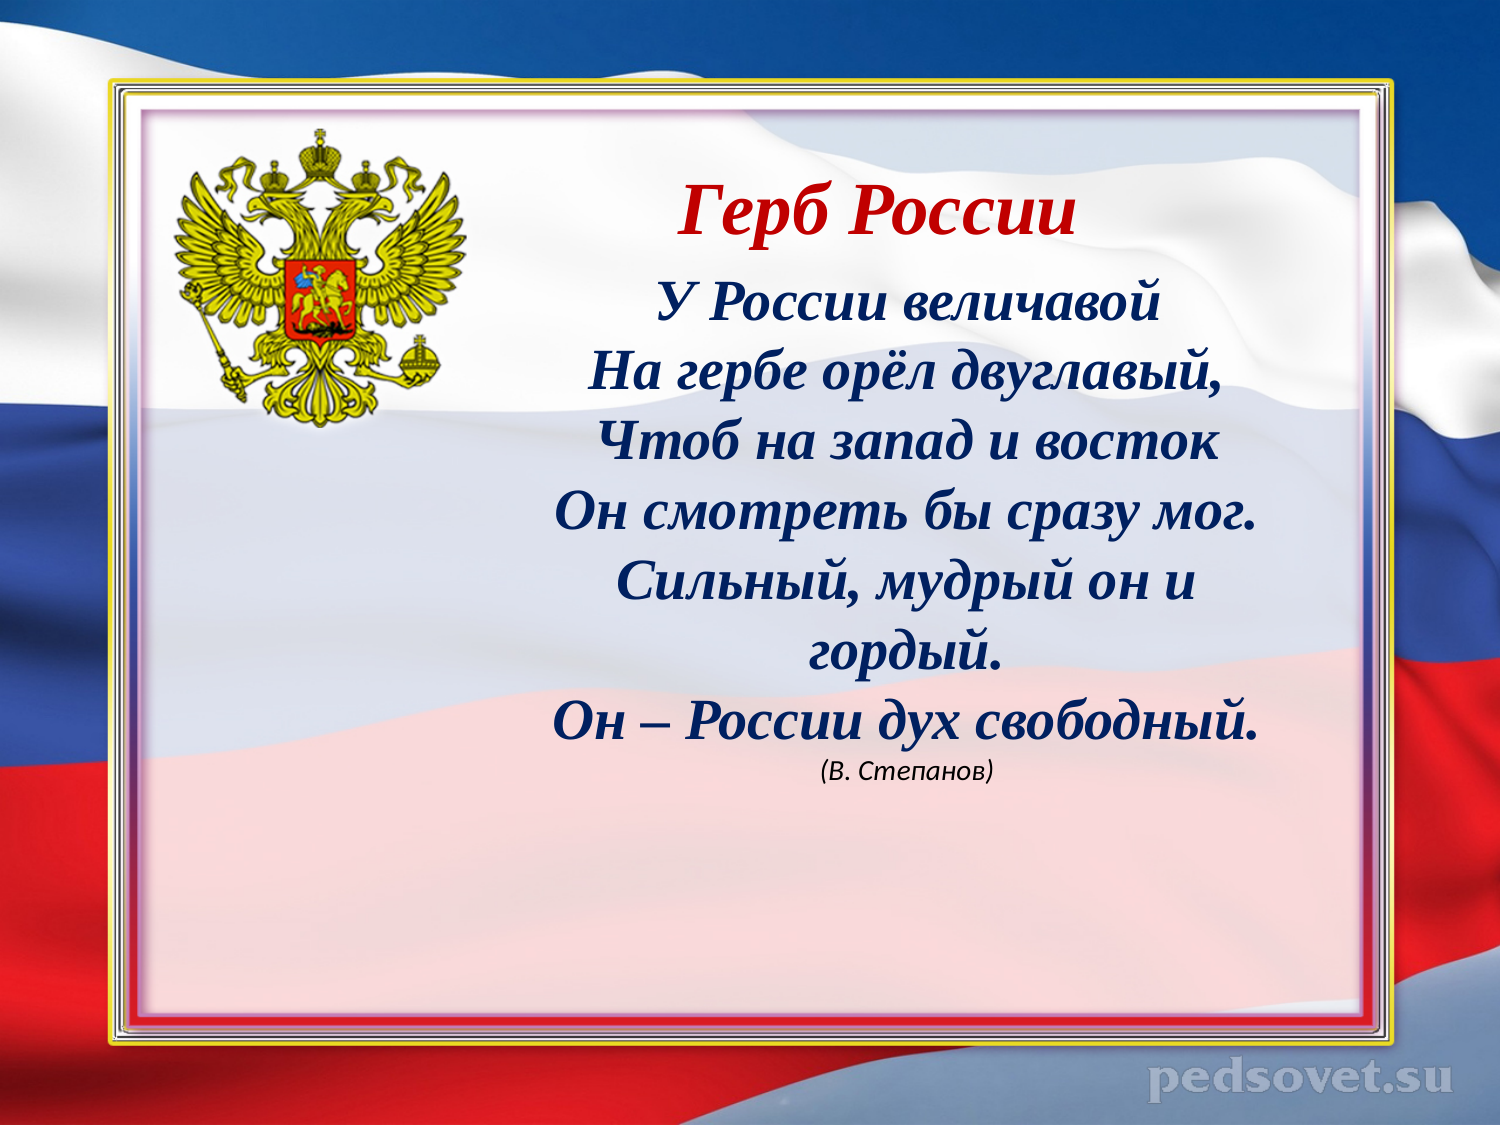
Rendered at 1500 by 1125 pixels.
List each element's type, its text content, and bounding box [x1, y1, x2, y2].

picture [0, 0, 1500, 1125]
list Герб России У России величавой На гербе орёл двуглавый, Чтоб на запад и восток Он смотреть бы сразу мог. Сильный, мудрый он и гордый. Он – России дух свободный. (В. Степанов) [468, 152, 1290, 1009]
